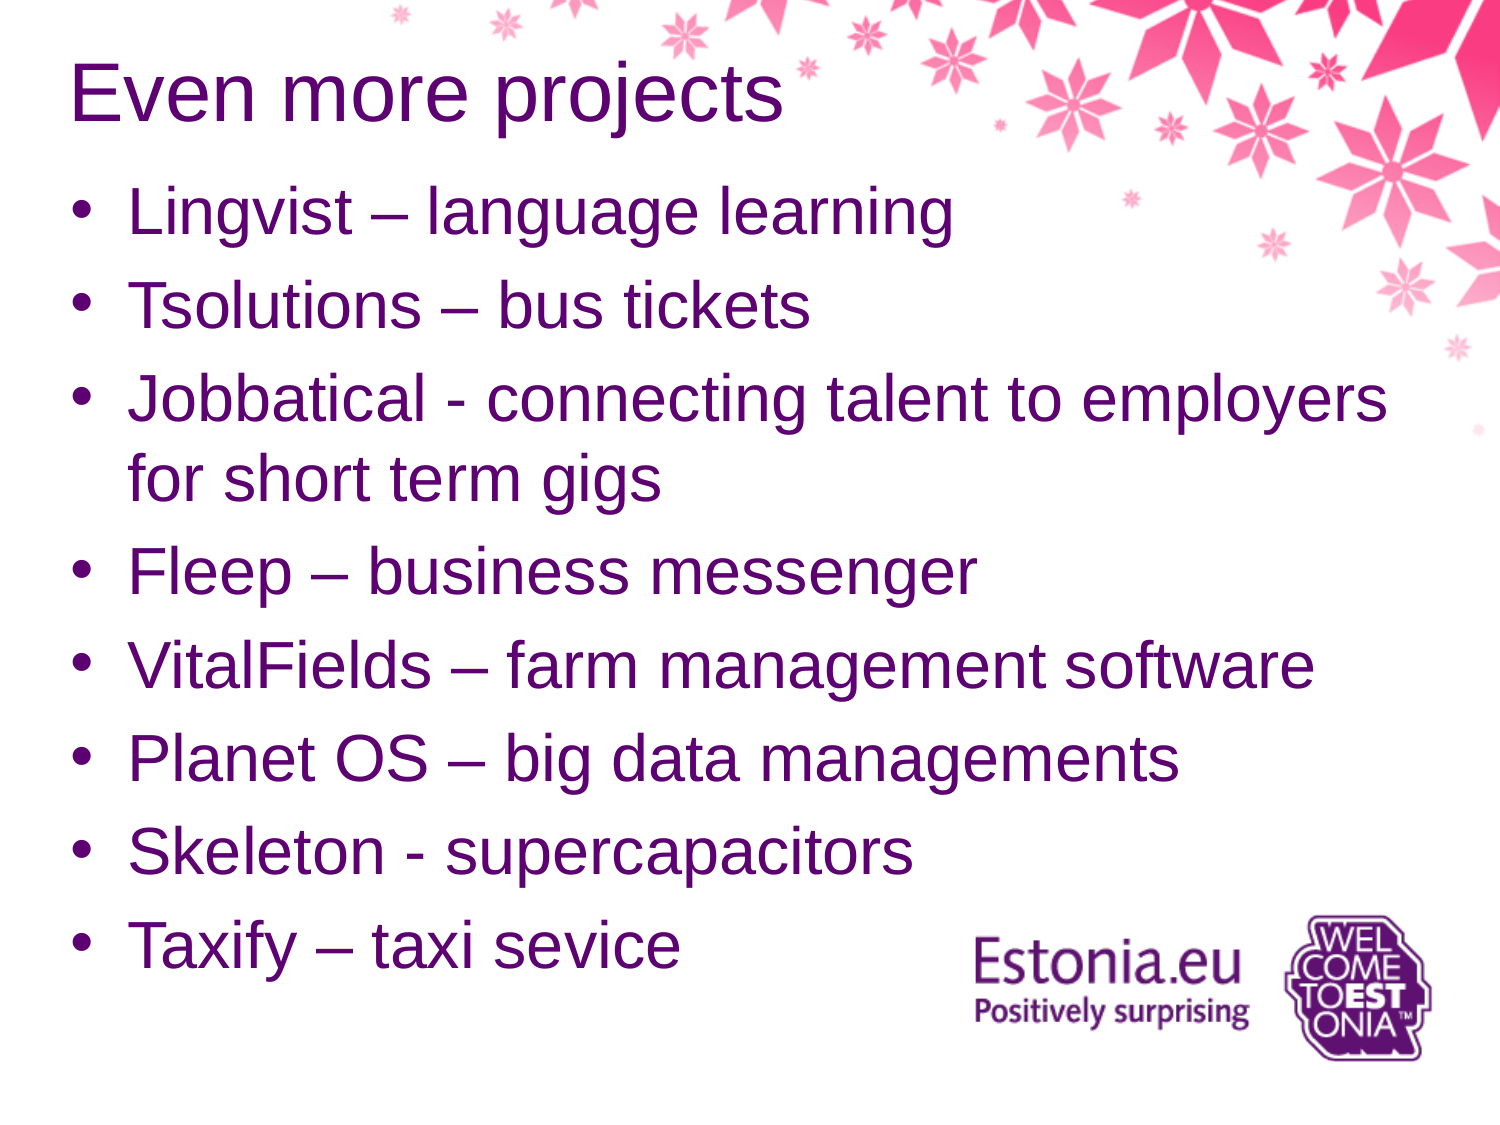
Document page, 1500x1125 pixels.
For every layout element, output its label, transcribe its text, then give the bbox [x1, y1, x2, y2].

picture [899, 850, 1500, 1125]
list Lingvist – language learning Tsolutions – bus tickets Jobbatical - connecting talent to employers for short term gigs Fleep – business messenger VitalFields – farm management software Planet OS – big data managements Skeleton - supercapacitors Taxify – taxi sevice [55, 160, 1406, 776]
list Even more projects [53, 30, 1404, 138]
picture [317, 0, 1500, 438]
